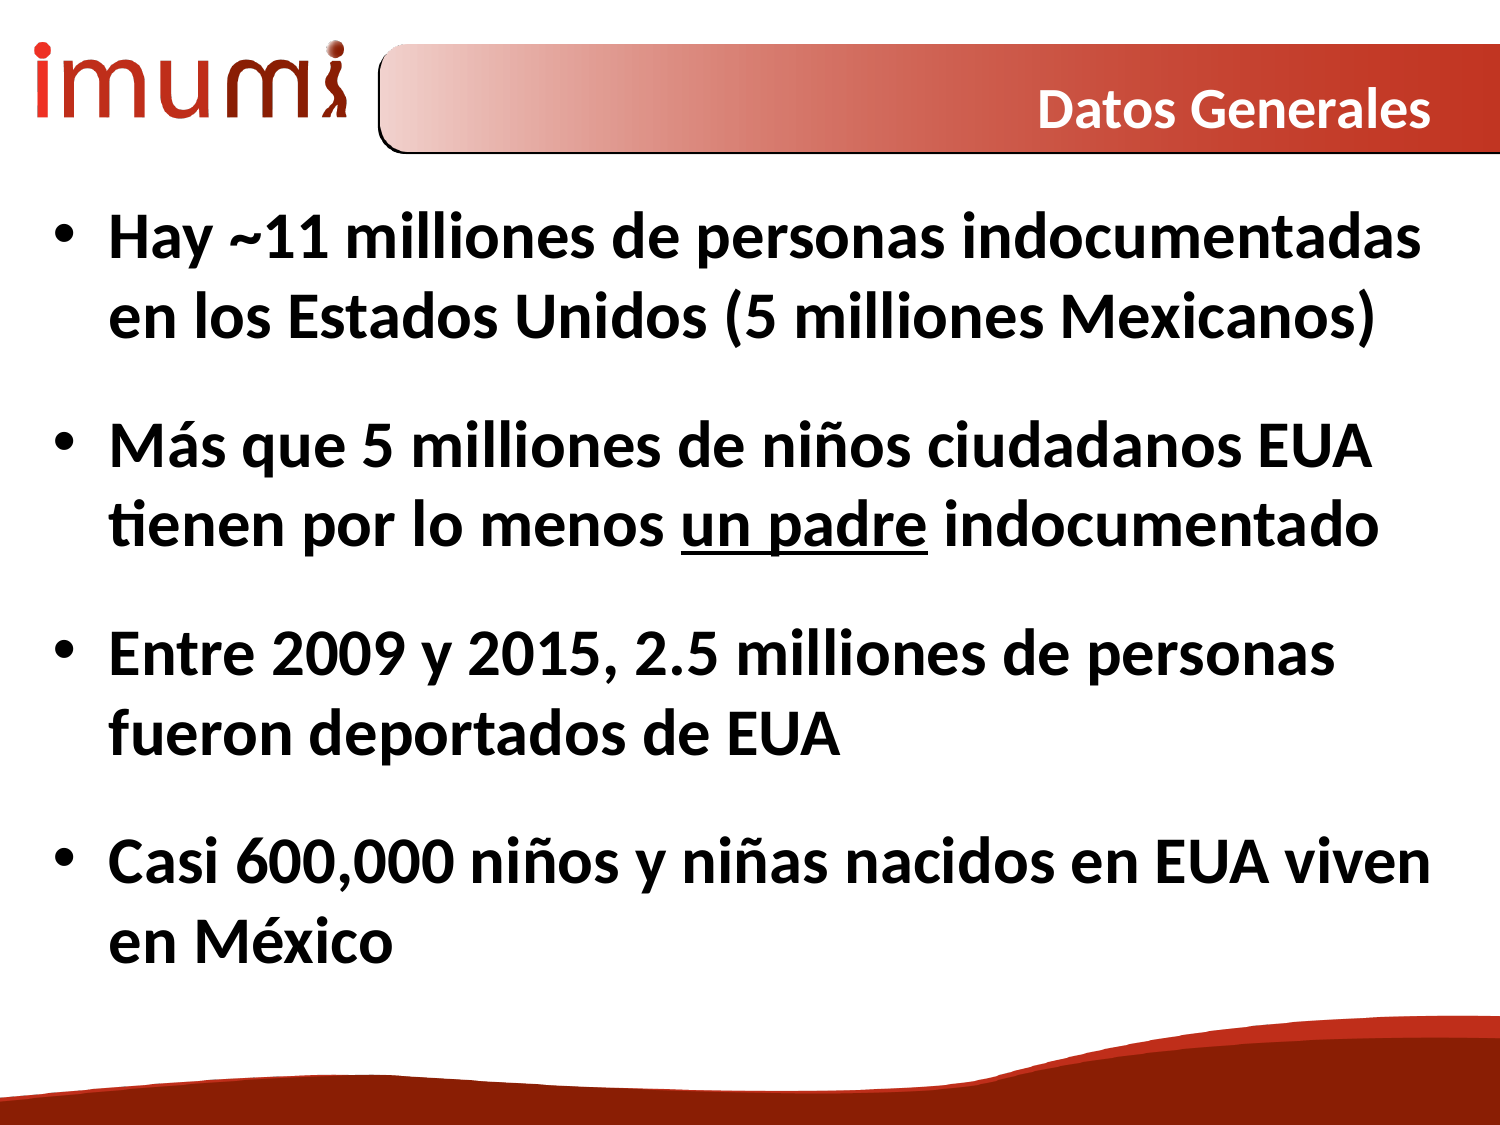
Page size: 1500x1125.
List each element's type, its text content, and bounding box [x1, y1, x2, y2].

list Hay ~11 milliones de personas indocumentadas en los Estados Unidos (5 milliones Mexicanos) Más que 5 milliones de niños ciudadanos EUA tienen por lo menos un padre indocumentado Entre 2009 y 2015, 2.5 milliones de personas fueron deportados de EUA Casi 600,000 niños y niñas nacidos en EUA viven en México [37, 184, 1500, 1020]
picture [0, 0, 1500, 1125]
title Datos Generales [297, 52, 1447, 159]
